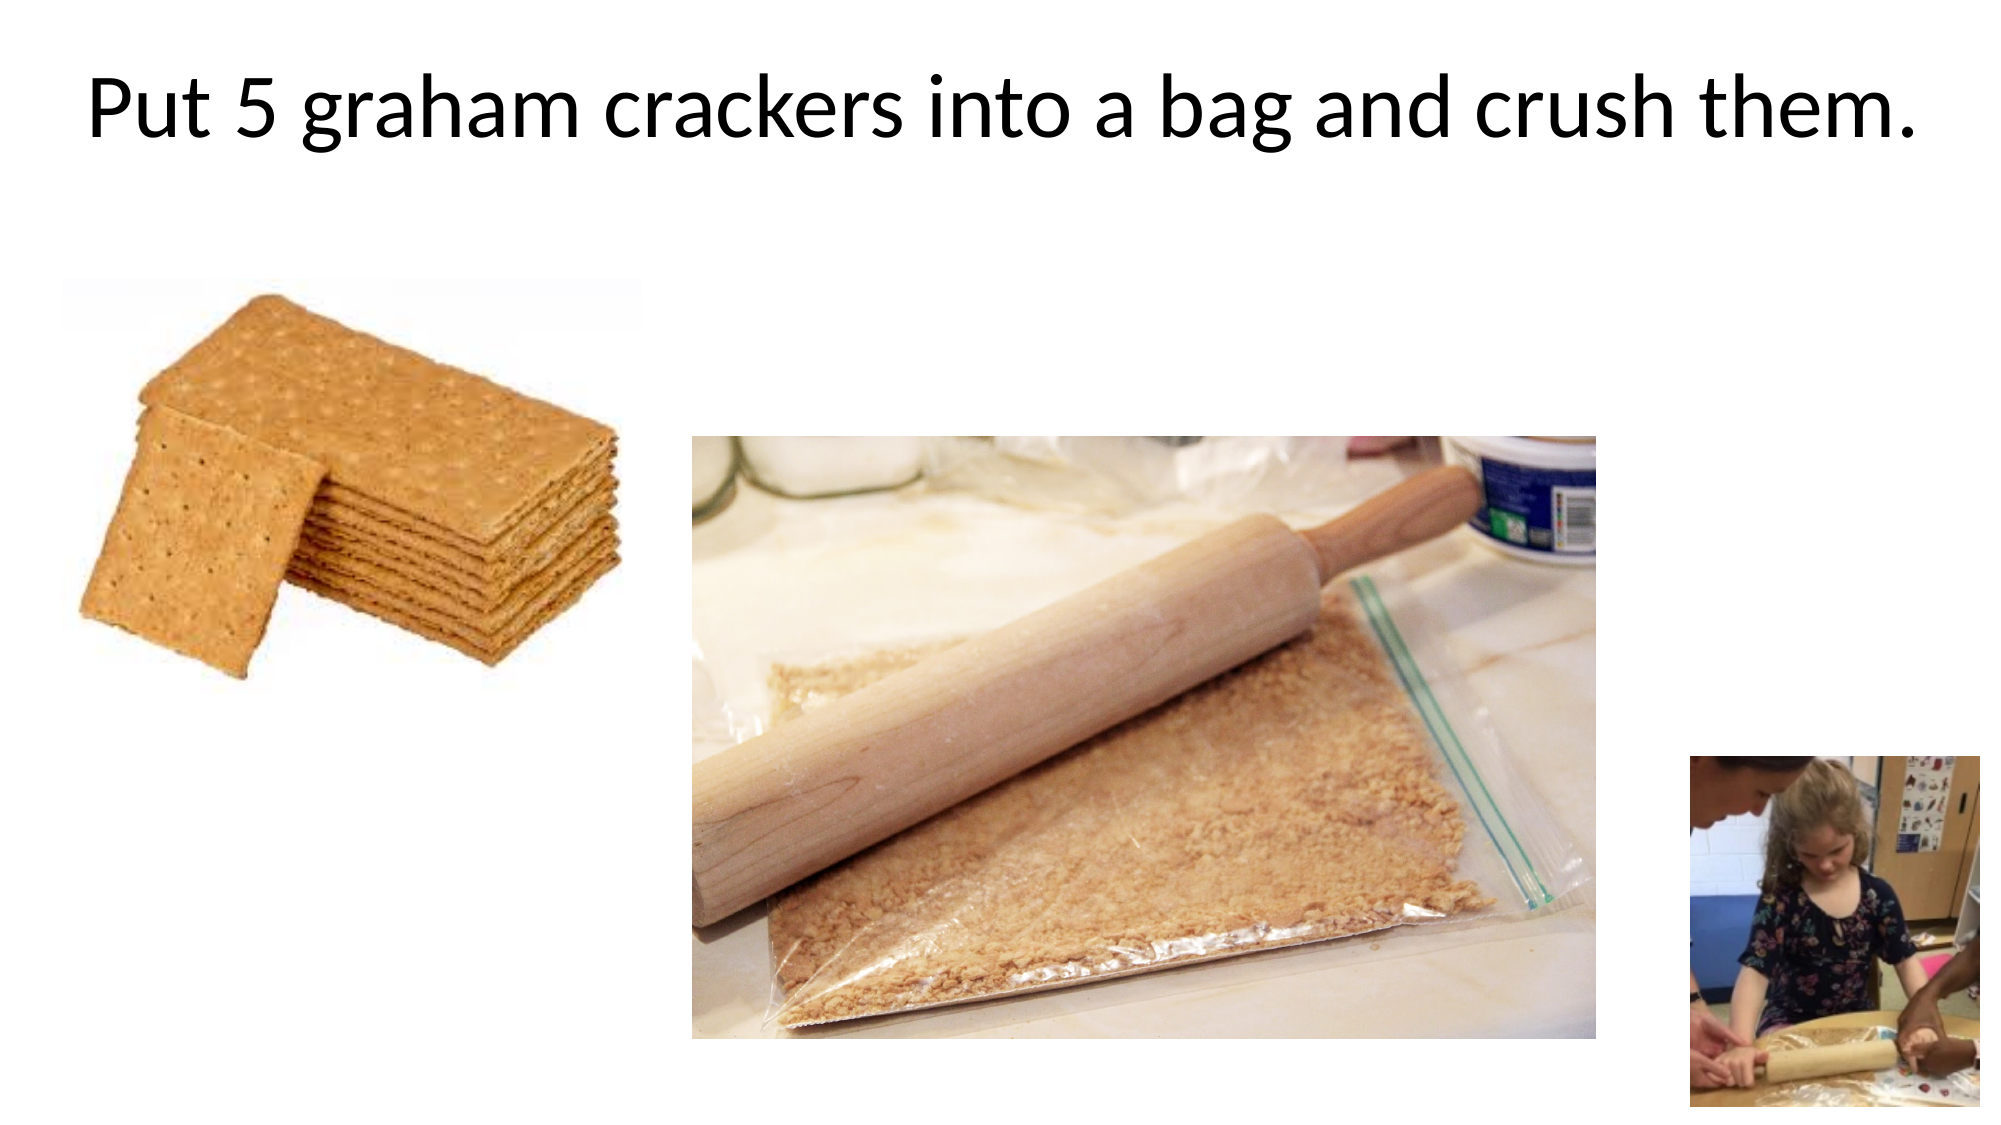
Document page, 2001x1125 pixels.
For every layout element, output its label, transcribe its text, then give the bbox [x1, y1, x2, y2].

text_box Put 5 graham crackers into a bag and crush them. [71, 38, 1938, 163]
picture [1690, 756, 1980, 1107]
picture [62, 278, 642, 694]
picture [692, 436, 1596, 1039]
